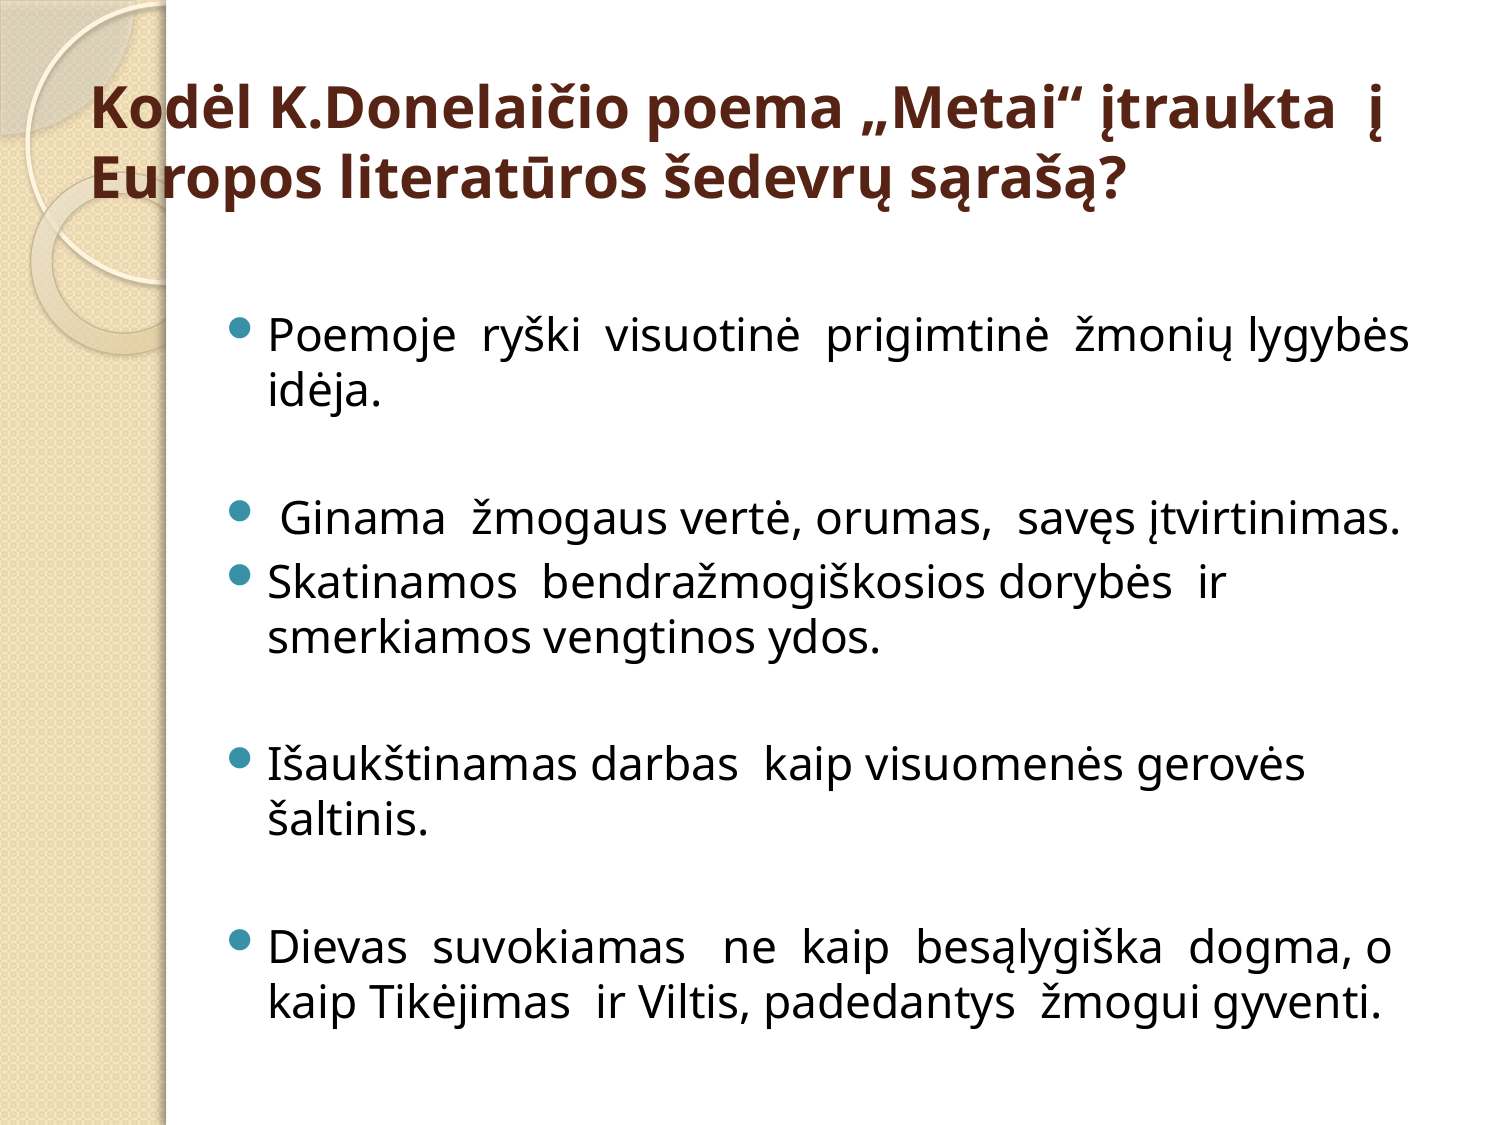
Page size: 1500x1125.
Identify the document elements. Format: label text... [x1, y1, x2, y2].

title Kodėl K.Donelaičio poema „Metai“ įtraukta į Europos literatūros šedevrų sąrašą? [75, 58, 1425, 223]
list Poemoje ryški visuotinė prigimtinė žmonių lygybės idėja. Ginama žmogaus vertė, orumas, savęs įtvirtinimas. Skatinamos bendražmogiškosios dorybės ir smerkiamos vengtinos ydos. Išaukštinamas darbas kaip visuomenės gerovės šaltinis. Dievas suvokiamas ne kaip besąlygiška dogma, o kaip Tikėjimas ir Viltis, padedantys žmogui gyventi. [199, 234, 1454, 1037]
